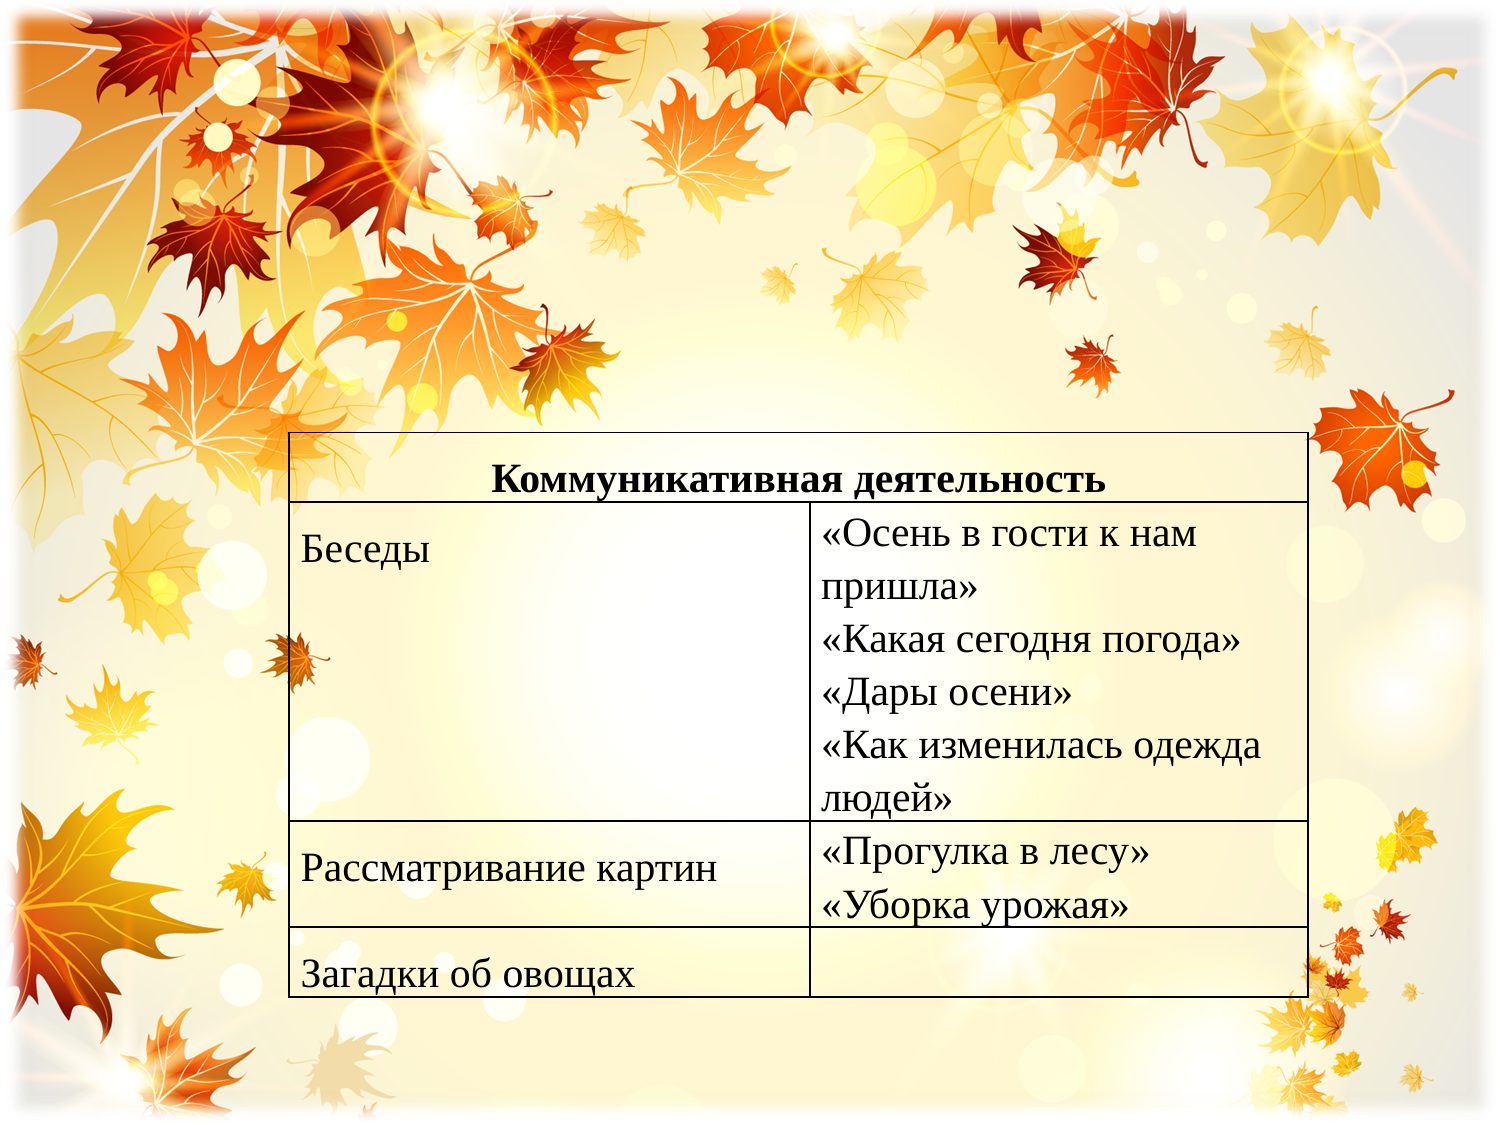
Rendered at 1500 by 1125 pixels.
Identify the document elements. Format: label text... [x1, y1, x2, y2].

picture [0, 0, 1500, 1125]
table_cell Загадки об овощах [290, 928, 809, 996]
table_cell Рассматривание картин [290, 822, 809, 926]
table_cell [811, 928, 1307, 996]
table_cell «Осень в гости к нам пришла» «Какая сегодня погода» «Дары осени» «Как изменилась одежда людей» [811, 503, 1307, 820]
table_cell Беседы [290, 503, 809, 820]
table_header Коммуникативная деятельность [290, 433, 1307, 501]
table_cell «Прогулка в лесу» «Уборка урожая» [811, 822, 1307, 926]
